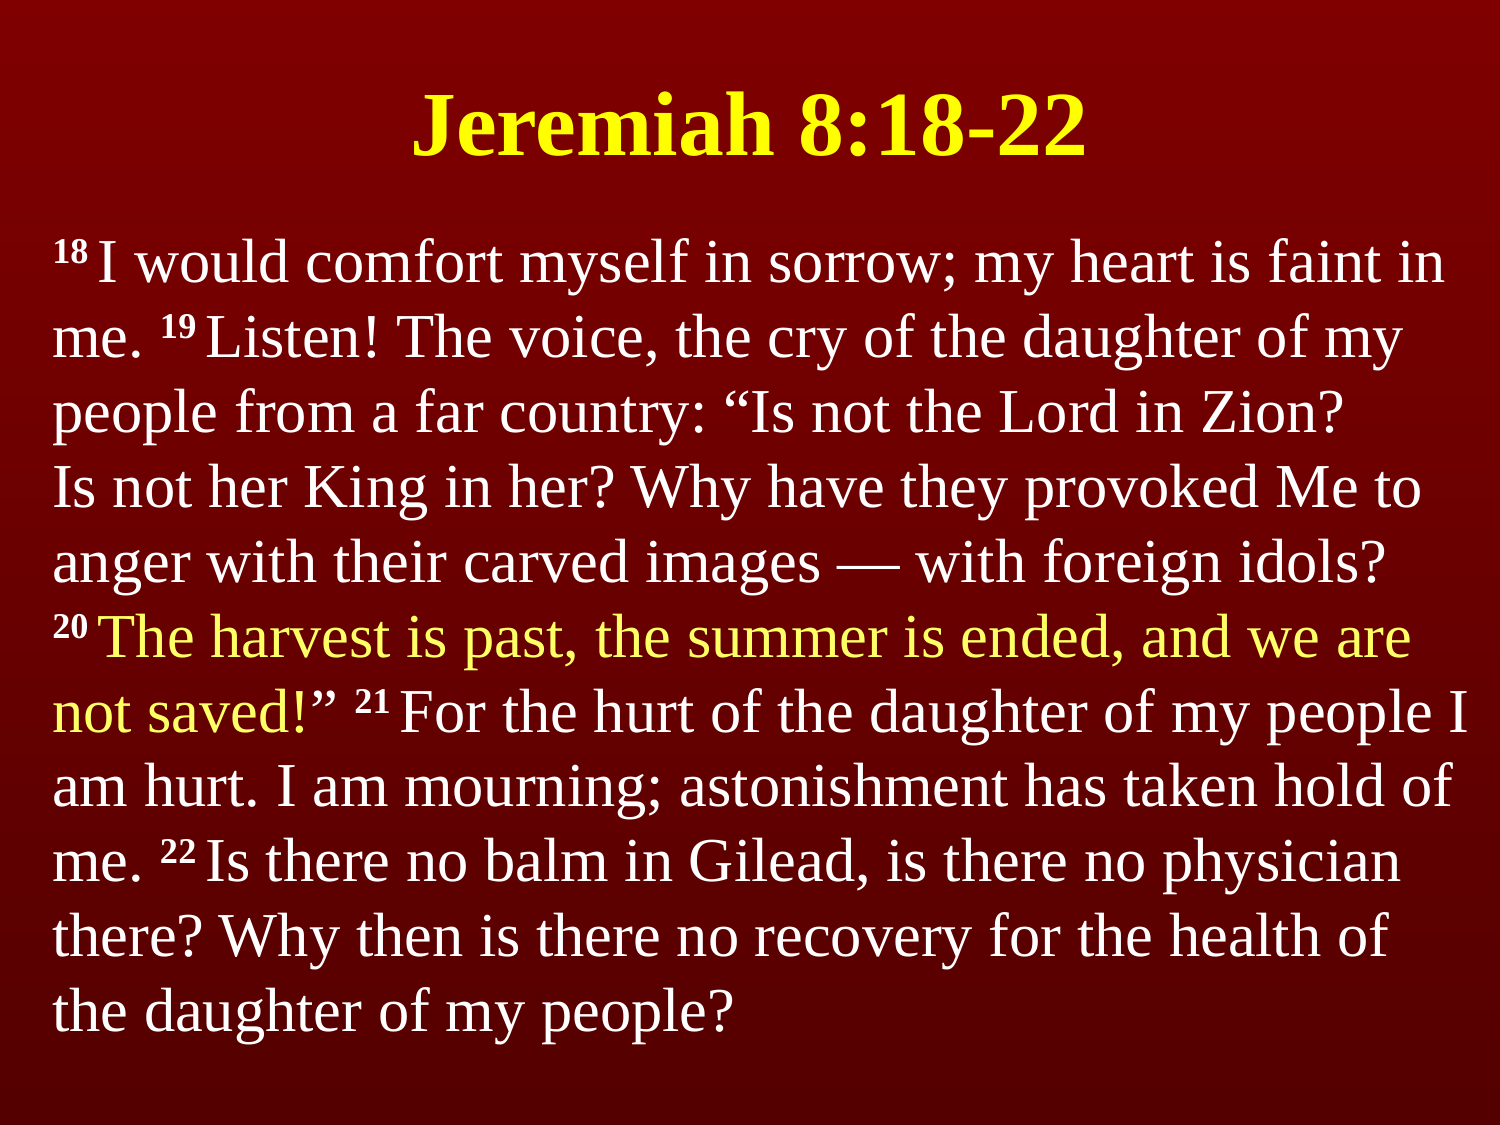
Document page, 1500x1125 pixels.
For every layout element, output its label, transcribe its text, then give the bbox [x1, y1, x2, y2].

title Jeremiah 8:18-22 [75, 24, 1425, 212]
text_box 18 I would comfort myself in sorrow; my heart is faint in me. 19 Listen! The voice, the cry of the daughter of my people from a far country: “Is not the Lord in Zion? Is not her King in her? Why have they provoked Me to anger with their carved images — with foreign idols? 20 The harvest is past, the summer is ended, and we are not saved!” 21 For the hurt of the daughter of my people I am hurt. I am mourning; astonishment has taken hold of me. 22 Is there no balm in Gilead, is there no physician there? Why then is there no recovery for the health of the daughter of my people? [37, 212, 1488, 1052]
